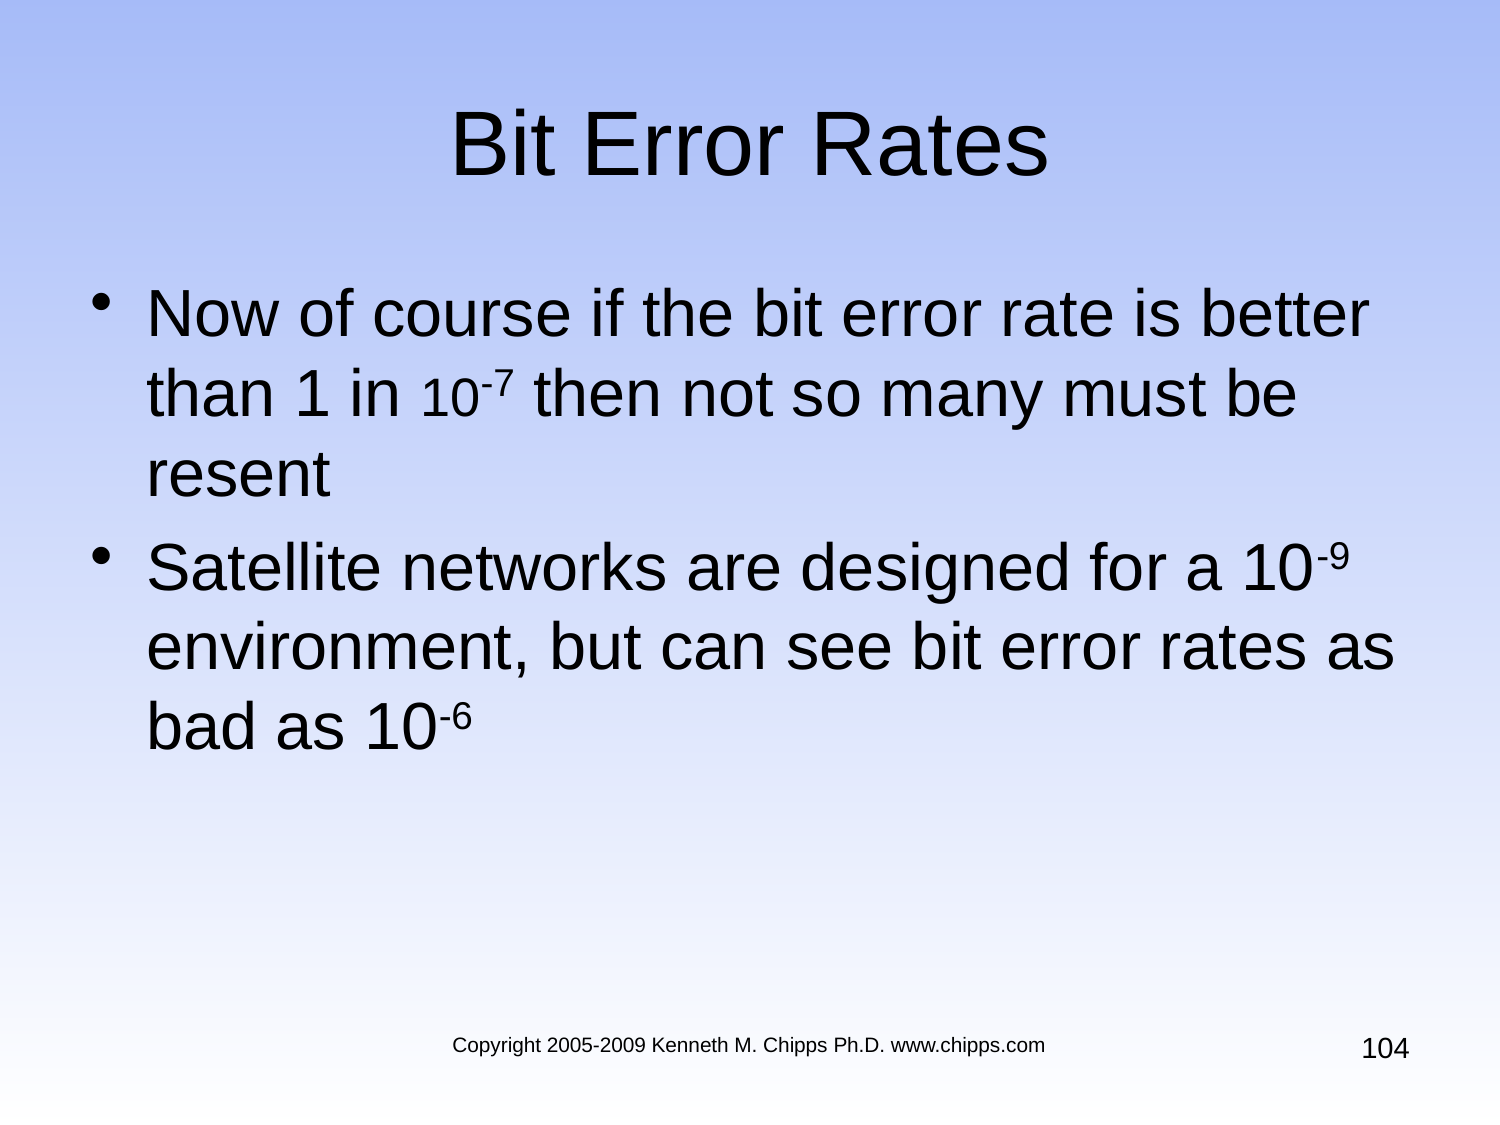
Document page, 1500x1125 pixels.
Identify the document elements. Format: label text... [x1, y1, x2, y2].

list Now of course if the bit error rate is better than 1 in 10-7 then not so many must be resent Satellite networks are designed for a 10-9 environment, but can see bit error rates as bad as 10-6 [75, 262, 1425, 1005]
slide_number 104 [1074, 1021, 1426, 1101]
title Bit Error Rates [75, 45, 1425, 233]
footer Copyright 2005-2009 Kenneth M. Chipps Ph.D. www.chipps.com [432, 1024, 1066, 1103]
